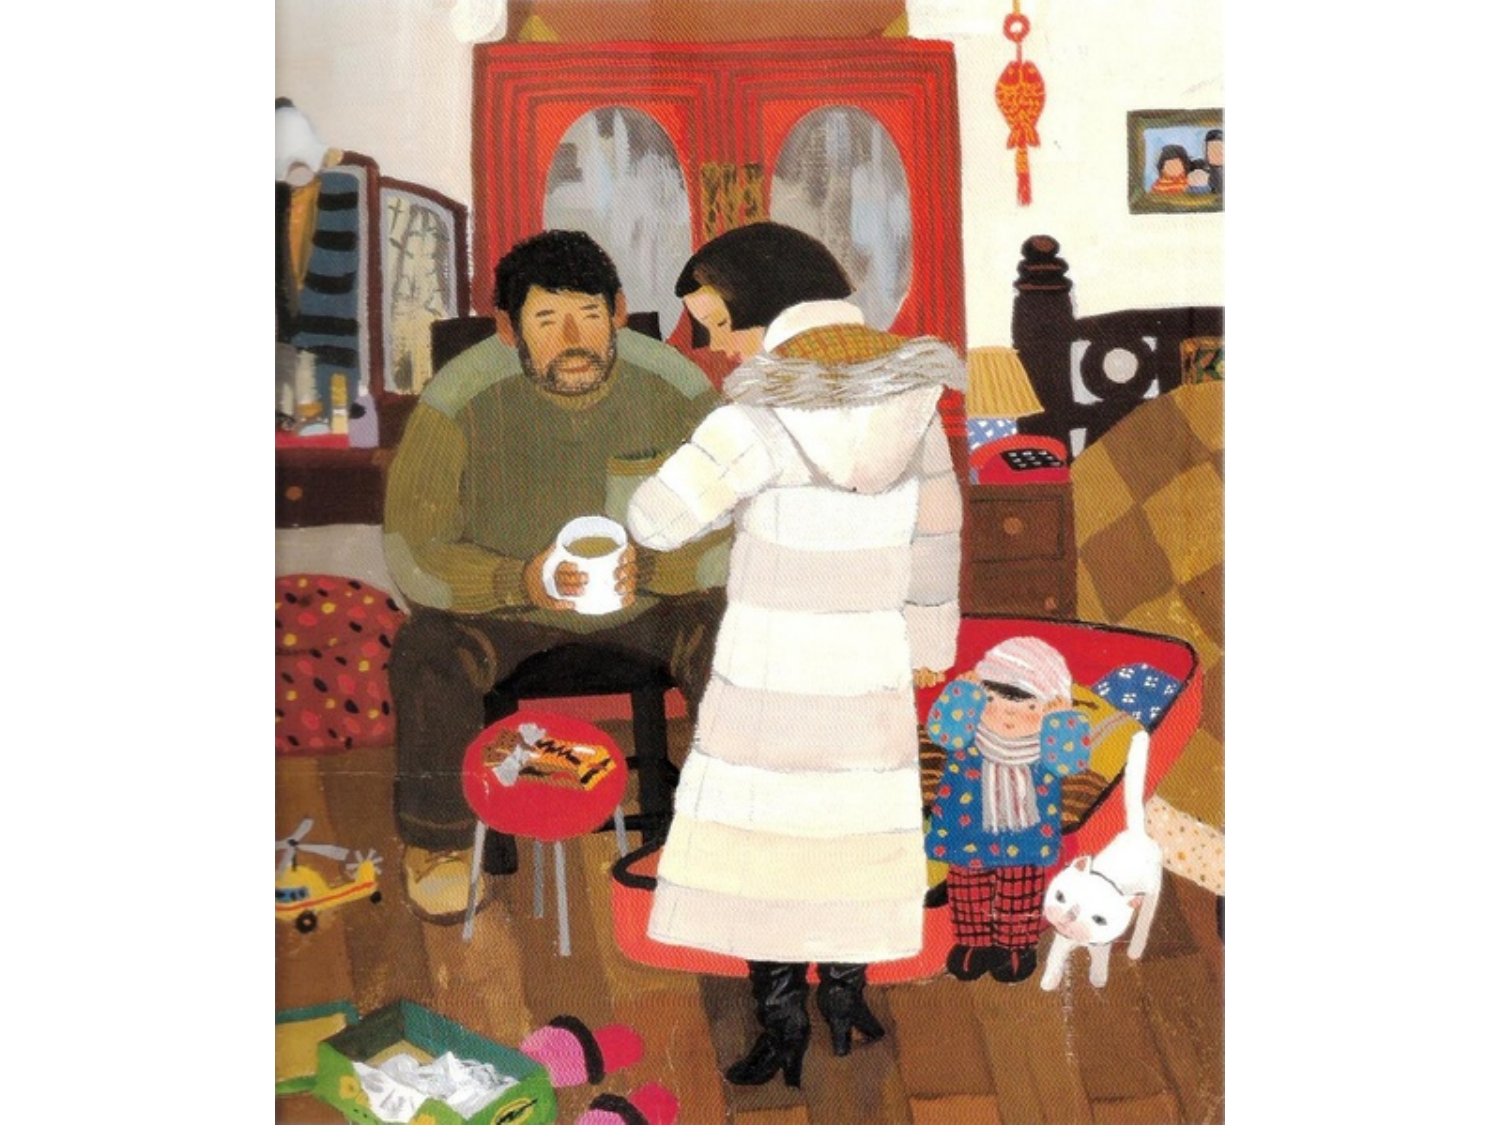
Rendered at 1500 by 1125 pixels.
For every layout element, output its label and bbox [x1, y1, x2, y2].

picture [275, 0, 1225, 1125]
